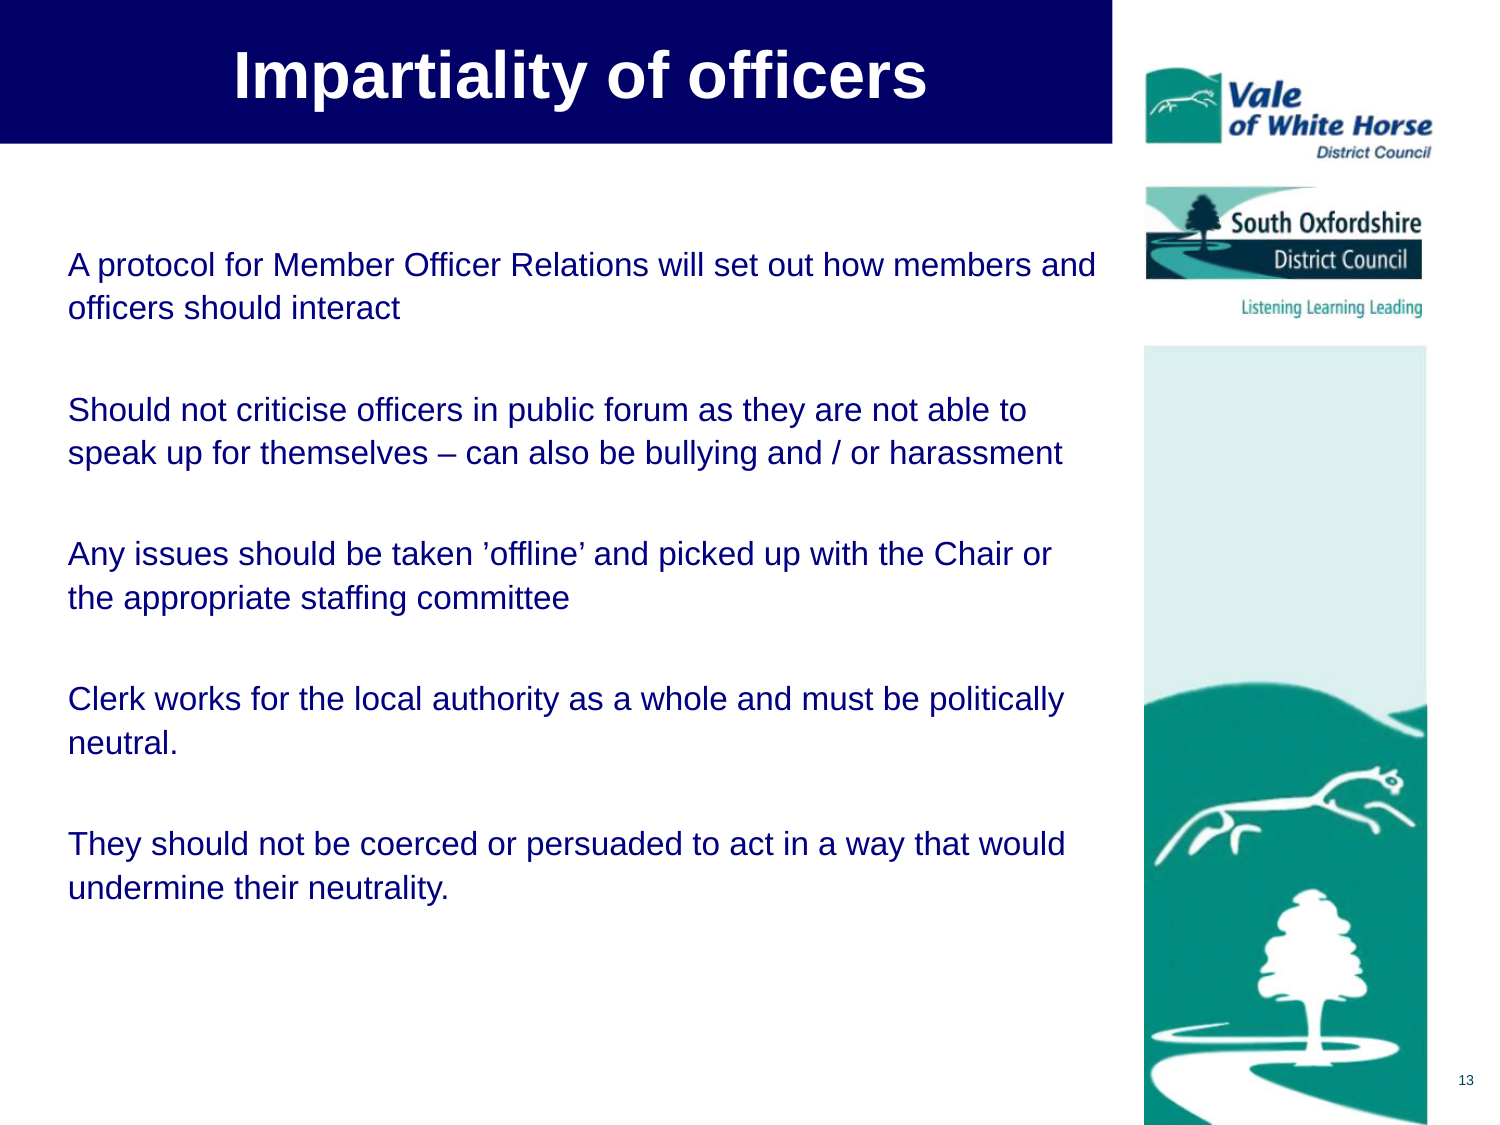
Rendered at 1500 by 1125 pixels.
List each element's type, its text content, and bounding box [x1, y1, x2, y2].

title Impartiality of officers [53, 0, 1110, 144]
picture [1144, 49, 1436, 1125]
list A protocol for Member Officer Relations will set out how members and officers should interact Should not criticise officers in public forum as they are not able to speak up for themselves – can also be bullying and / or harassment Any issues should be taken ’offline’ and picked up with the Chair or the appropriate staffing committee Clerk works for the local authority as a whole and must be politically neutral. They should not be coerced or persuaded to act in a way that would undermine their neutrality. [52, 184, 1117, 1086]
slide_number 13 [1176, 1046, 1490, 1100]
